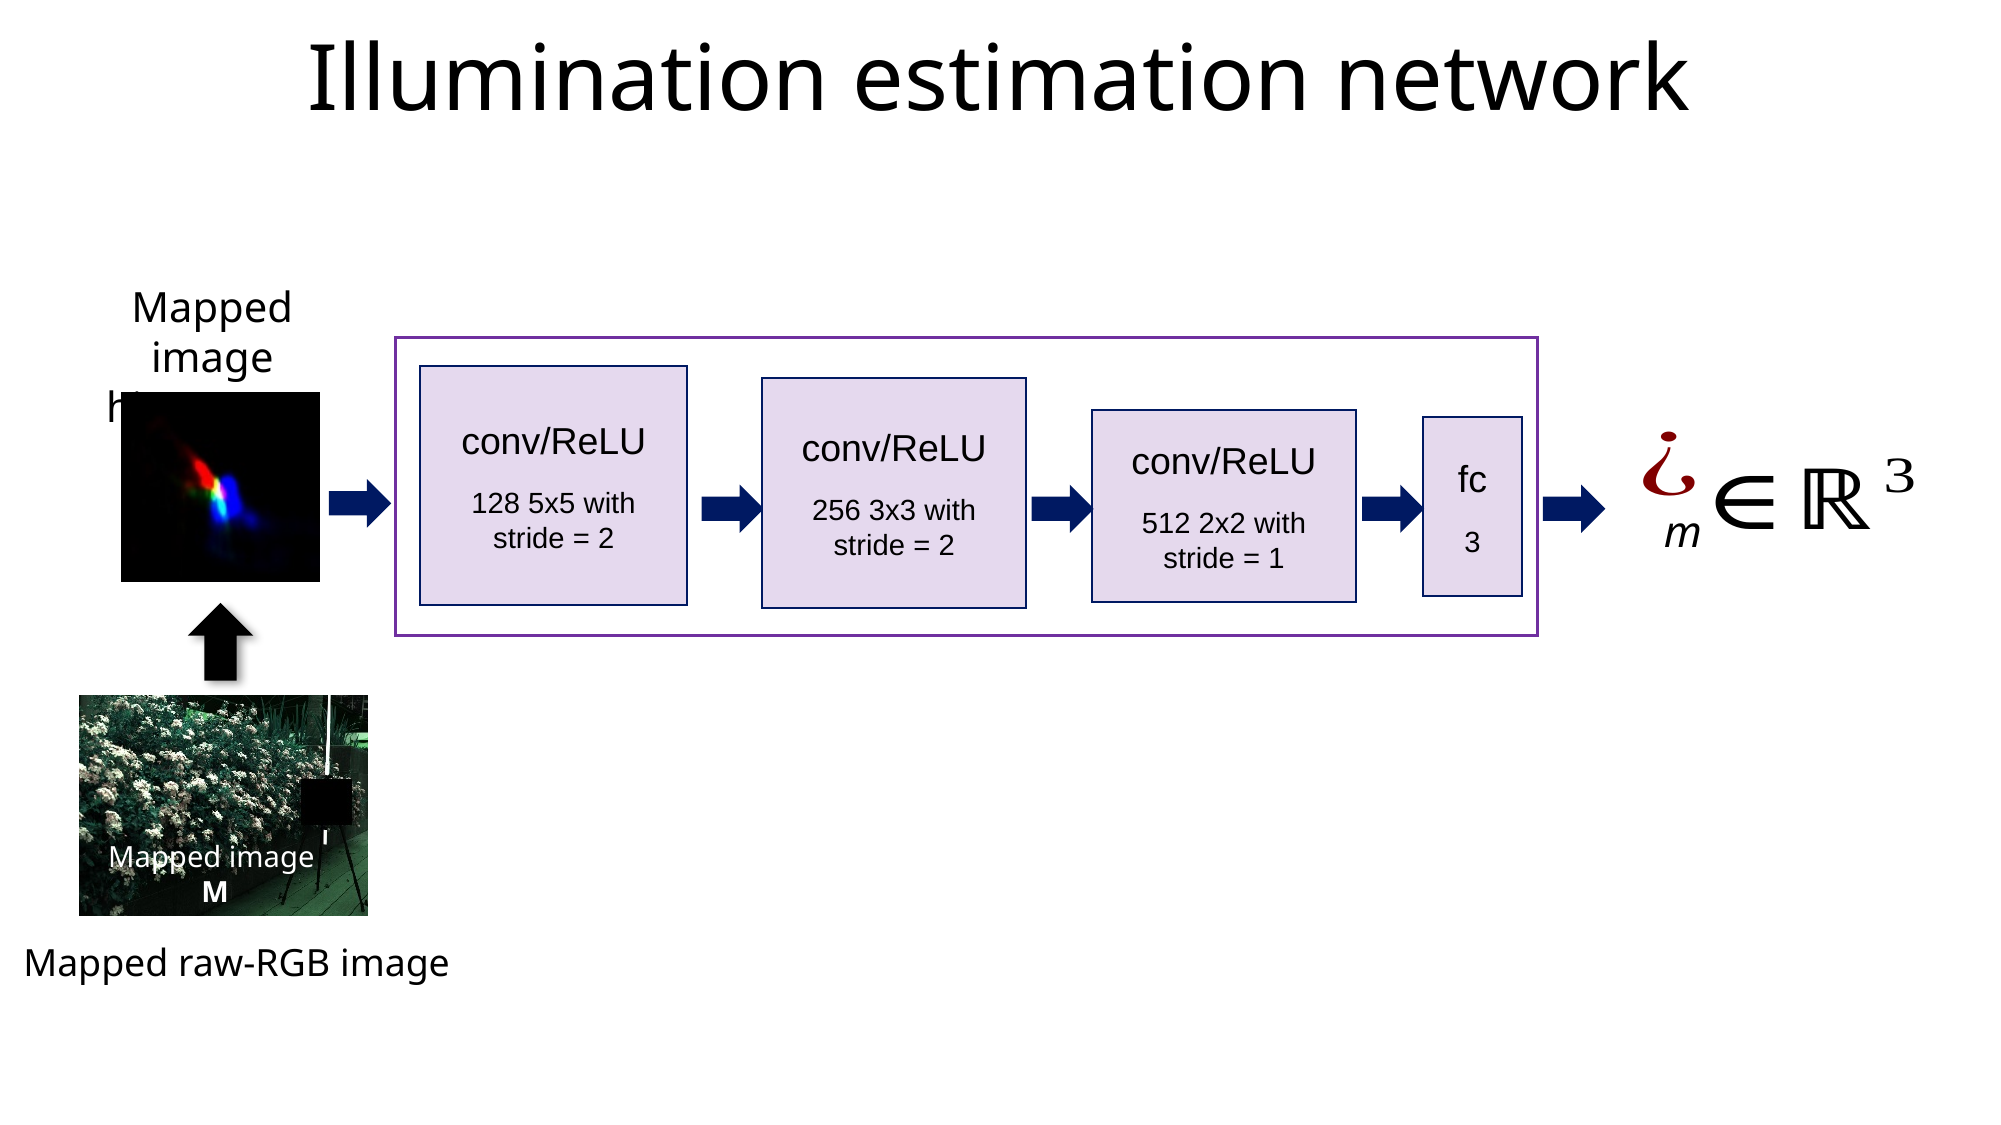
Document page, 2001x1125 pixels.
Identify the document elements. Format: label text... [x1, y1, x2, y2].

text_box [1541, 482, 1607, 536]
text_box Mapped image histogram [57, 273, 368, 439]
text_box Mapped raw-RGB image [8, 931, 466, 991]
text_box [187, 602, 254, 681]
text_box conv/ReLU 256 3x3 with stride = 2 [761, 377, 1027, 609]
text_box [1625, 426, 1741, 571]
picture [79, 695, 368, 916]
text_box conv/ReLU 128 5x5 with stride = 2 [419, 365, 688, 606]
text_box fc 3 [1422, 416, 1523, 597]
title Illumination estimation network [137, 0, 1863, 190]
text_box [395, 337, 1538, 637]
text_box conv/ReLU 512 2x2 with stride = 1 [1091, 409, 1357, 603]
text_box [327, 476, 393, 531]
picture [121, 392, 320, 582]
